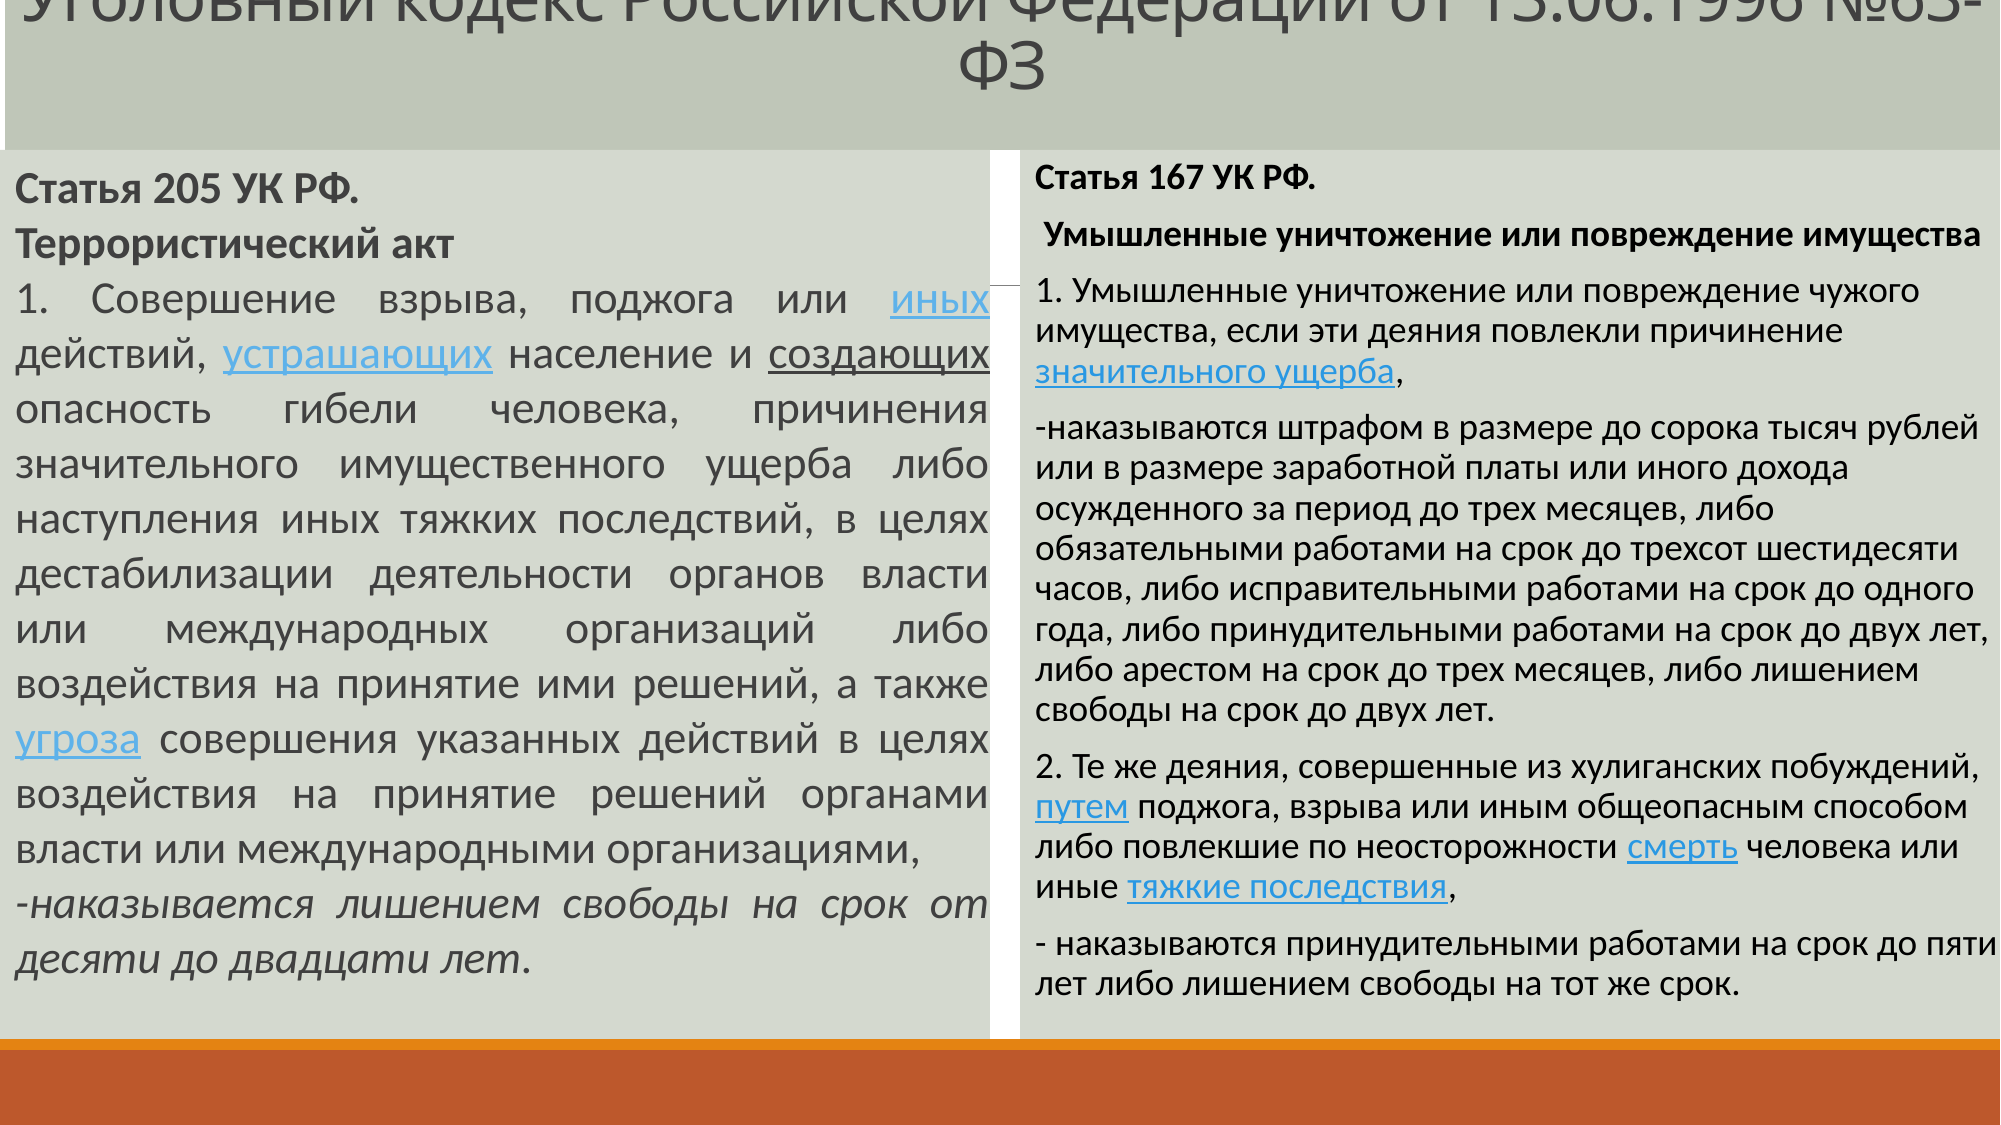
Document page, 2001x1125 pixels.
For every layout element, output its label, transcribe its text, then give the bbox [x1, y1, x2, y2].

list Статья 205 УК РФ. Террористический акт 1. Совершение взрыва, поджога или иных действий, устрашающих население и создающих опасность гибели человека, причинения значительного имущественного ущерба либо наступления иных тяжких последствий, в целях дестабилизации деятельности органов власти или международных организаций либо воздействия на принятие ими решений, а также угроза совершения указанных действий в целях воздействия на принятие решений органами власти или международными организациями, -наказывается лишением свободы на срок от десяти до двадцати лет. [0, 149, 990, 1039]
title Уголовный кодекс Российской Федерации от 13.06.1996 №63-ФЗ [5, 0, 2000, 150]
list Статья 167 УК РФ. Умышленные уничтожение или повреждение имущества 1. Умышленные уничтожение или повреждение чужого имущества, если эти деяния повлекли причинение значительного ущерба, -наказываются штрафом в размере до сорока тысяч рублей или в размере заработной платы или иного дохода осужденного за период до трех месяцев, либо обязательными работами на срок до трехсот шестидесяти часов, либо исправительными работами на срок до одного года, либо принудительными работами на срок до двух лет, либо арестом на срок до трех месяцев, либо лишением свободы на срок до двух лет. 2. Те же деяния, совершенные из хулиганских побуждений, путем поджога, взрыва или иным общеопасным способом либо повлекшие по неосторожности смерть человека или иные тяжкие последствия, - наказываются принудительными работами на срок до пяти лет либо лишением свободы на тот же срок. [1020, 149, 2000, 1039]
